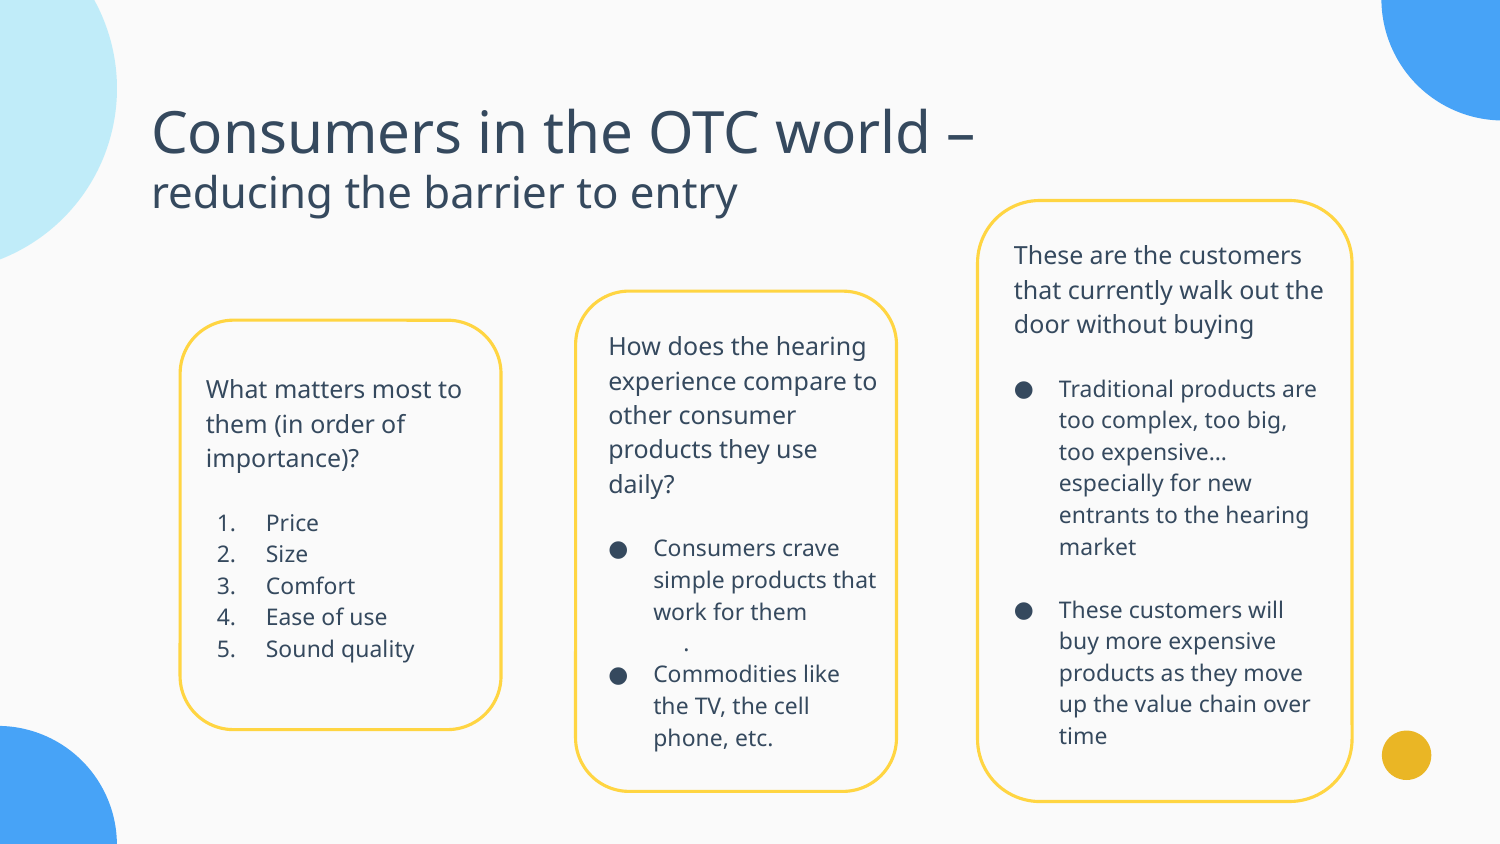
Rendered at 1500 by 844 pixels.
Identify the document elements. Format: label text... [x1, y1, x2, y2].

text_box [575, 366, 889, 792]
text_box How does the hearing experience compare to other consumer products they use daily? Consumers crave simple products that work for them . Commodities like the TV, the cell phone, etc. [593, 311, 898, 766]
text_box [180, 366, 502, 730]
text_box [1014, 796, 1316, 802]
text_box What matters most to them (in order of importance)? Price Size Comfort Ease of use Sound quality [190, 354, 496, 677]
text_box [977, 366, 999, 787]
text_box These are the customers that currently walk out the door without buying Traditional products are too complex, too big, too expensive… especially for new entrants to the hearing market These customers will buy more expensive products as they move up the value chain over time [999, 220, 1340, 796]
text_box Consumers in the OTC world – reducing the barrier to entry [136, 79, 1353, 366]
text_box [1340, 366, 1353, 776]
